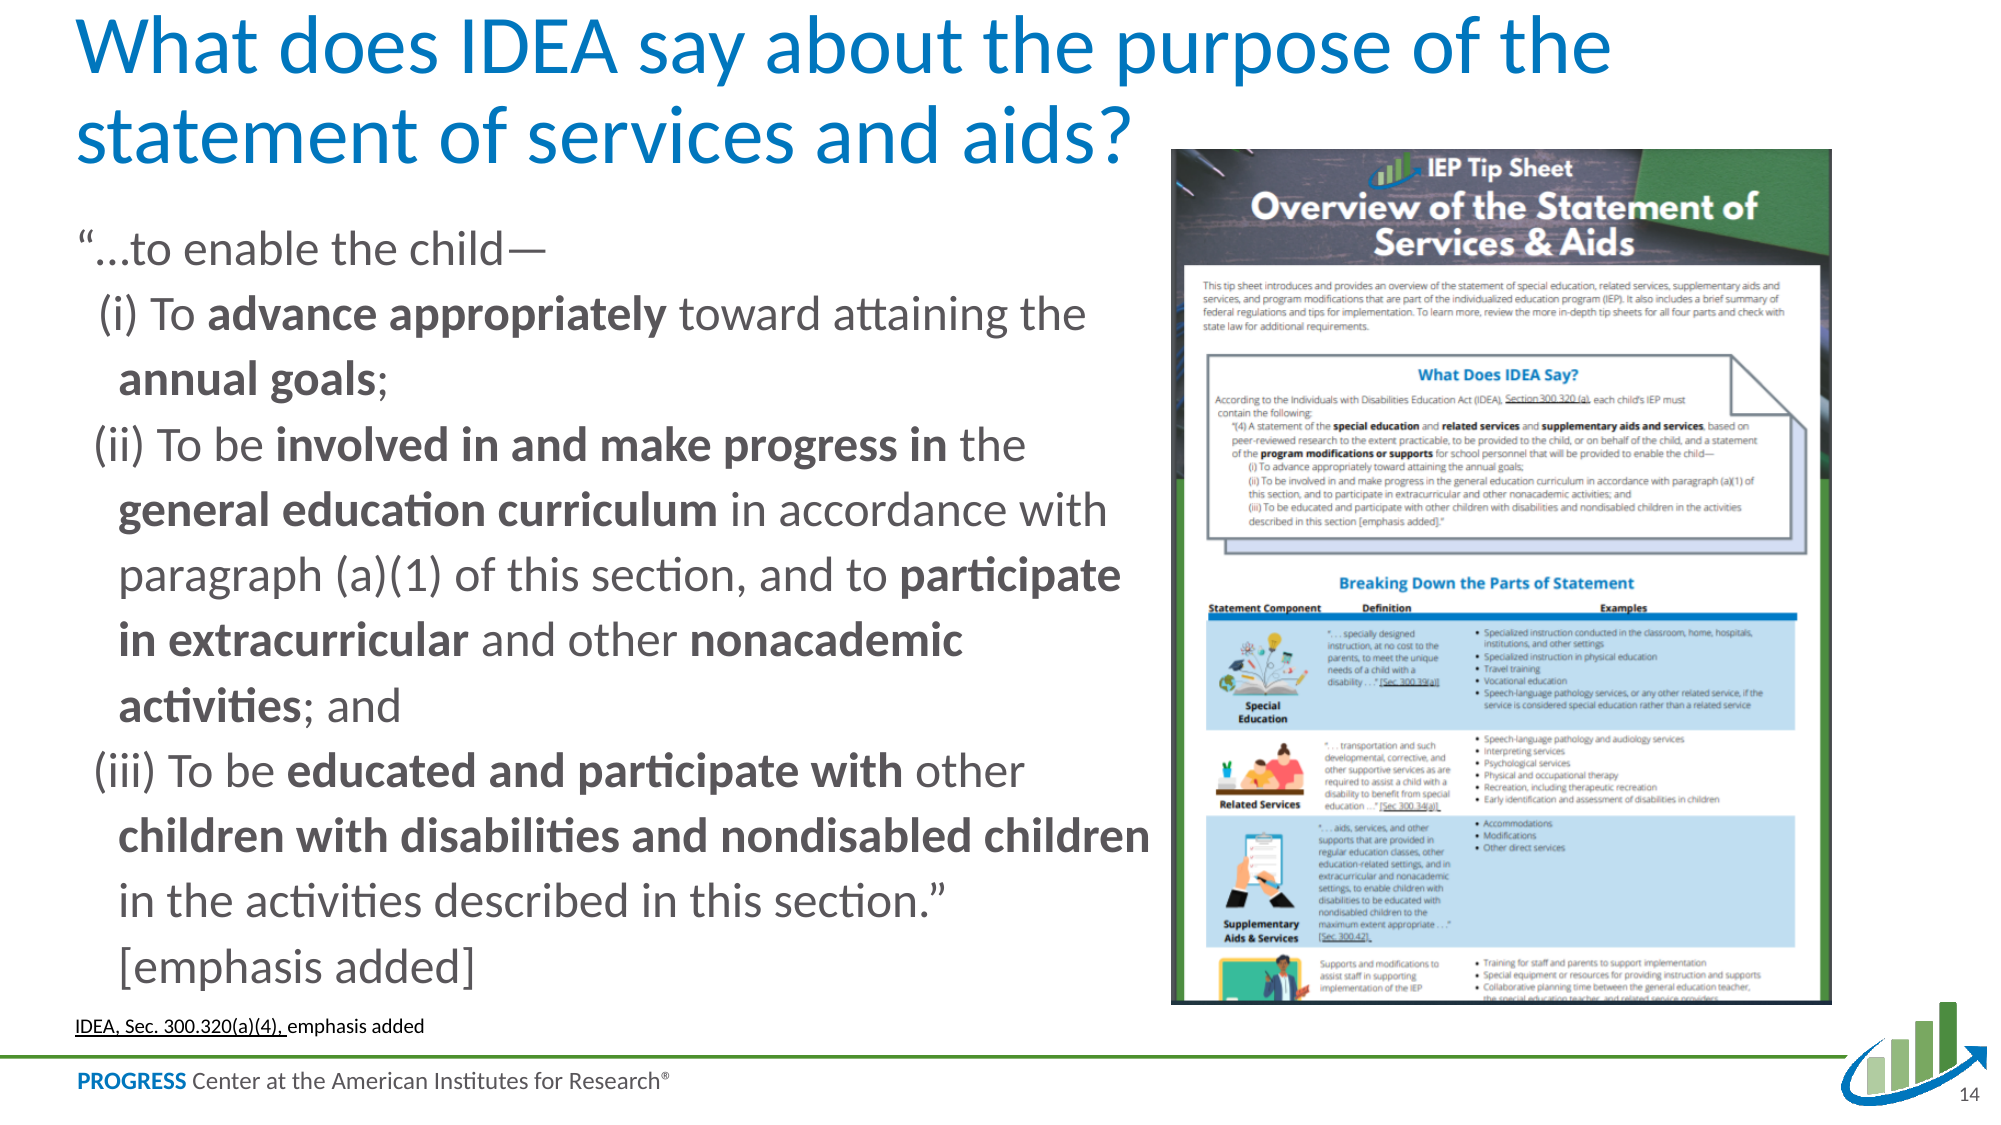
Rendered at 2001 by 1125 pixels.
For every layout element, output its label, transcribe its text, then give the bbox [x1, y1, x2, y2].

picture [1841, 1002, 1987, 1106]
list “…to enable the child— (i) To advance appropriately toward attaining the annual goals; (ii) To be involved in and make progress in the general education curriculum in accordance with paragraph (a)(1) of this section, and to participate in extracurricular and other nonacademic activities; and (iii) To be educated and participate with other children with disabilities and nondisabled children in the activities described in this section.” [emphasis added] [75, 210, 1153, 1005]
slide_number 14 [1954, 1080, 1980, 1106]
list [1171, 149, 1832, 1005]
title What does IDEA say about the purpose of the statement of services and aids? [75, 0, 1935, 182]
list IDEA, Sec. 300.320(a)(4), emphasis added [75, 1006, 1935, 1039]
